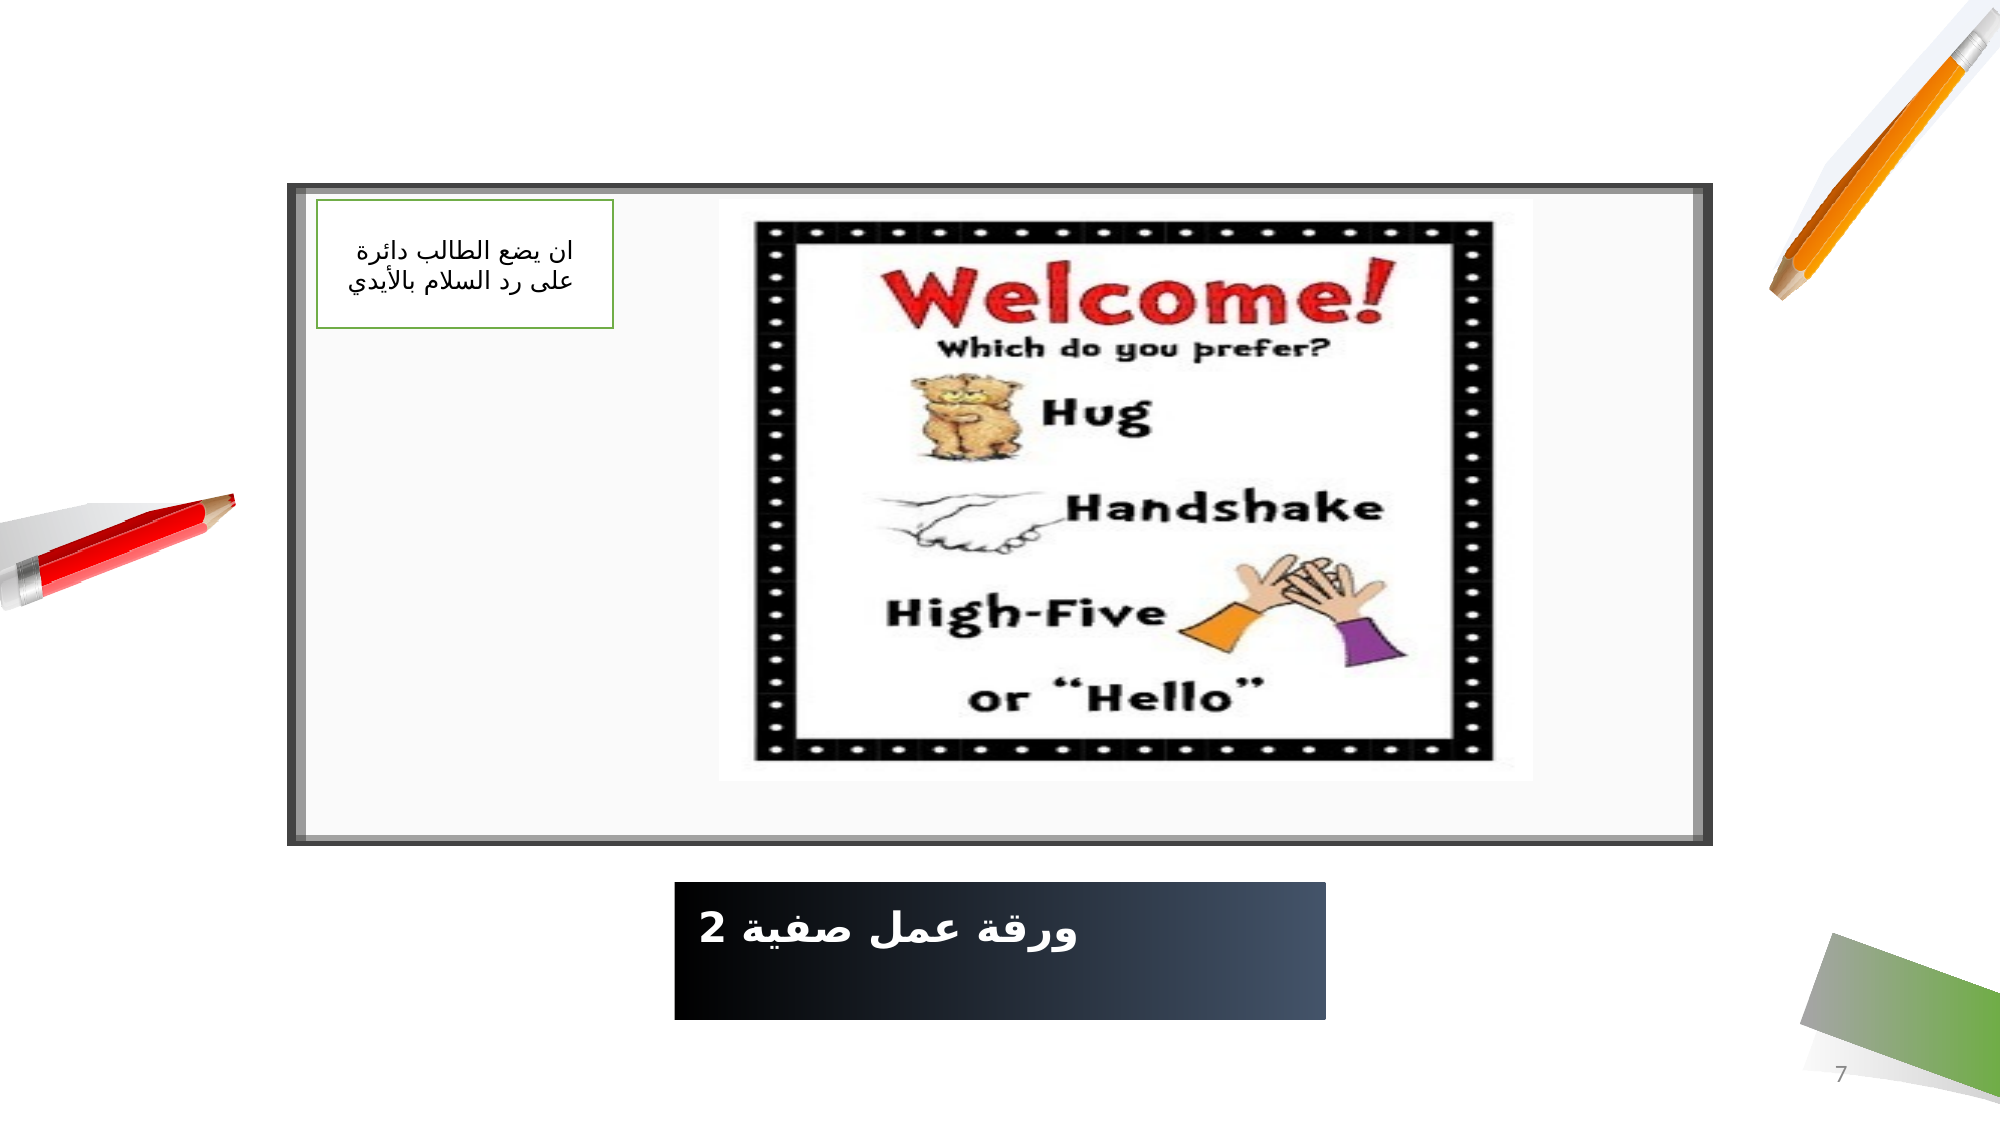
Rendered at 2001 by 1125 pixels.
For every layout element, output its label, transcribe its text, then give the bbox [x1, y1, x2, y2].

slide_number 7 [1412, 1042, 1863, 1103]
title ورقة عمل صفية 2 [674, 882, 1326, 1020]
text_box ان يضع الطالب دائرة على رد السلام بالأيدي [317, 199, 613, 329]
picture [718, 199, 1533, 782]
picture [0, 493, 248, 613]
picture [1755, 0, 2000, 322]
